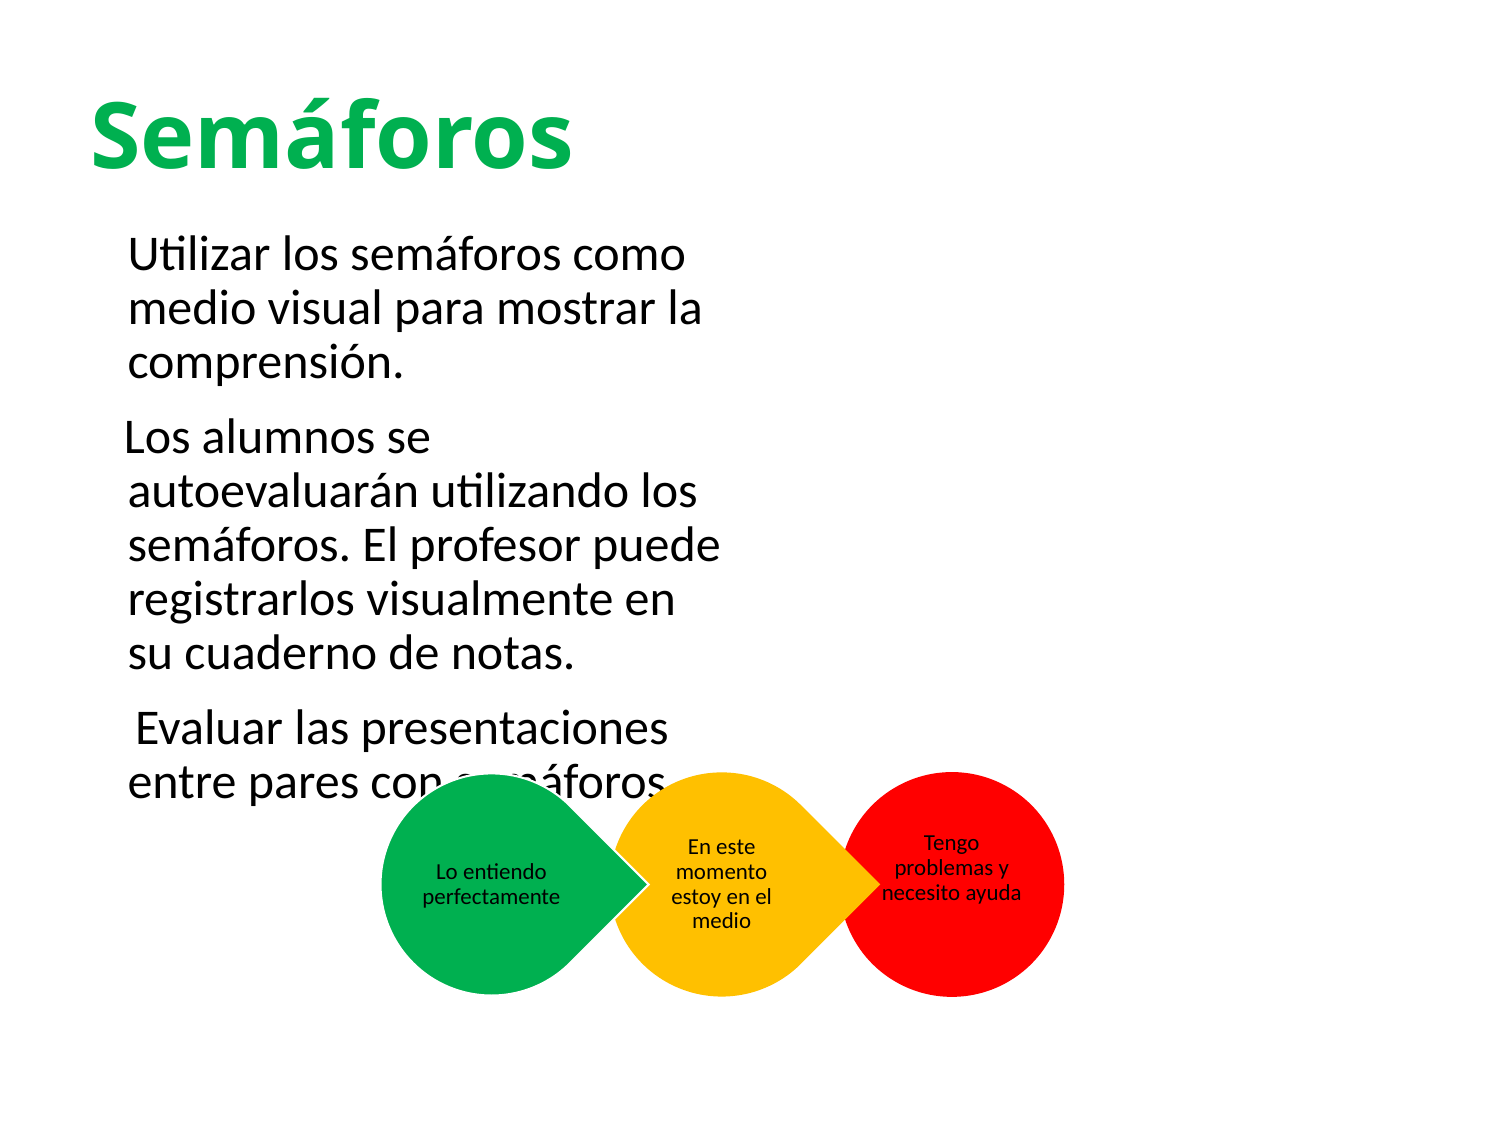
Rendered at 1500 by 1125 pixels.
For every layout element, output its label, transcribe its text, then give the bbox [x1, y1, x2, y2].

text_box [135, 689, 1262, 1080]
title Semáforos [75, 45, 1425, 233]
list Utilizar los semáforos como medio visual para mostrar la comprensión. Los alumnos se autoevaluarán utilizando los semáforos. El profesor puede registrarlos visualmente en su cuaderno de notas. Evaluar las presentaciones entre pares con semáforos [75, 219, 738, 963]
